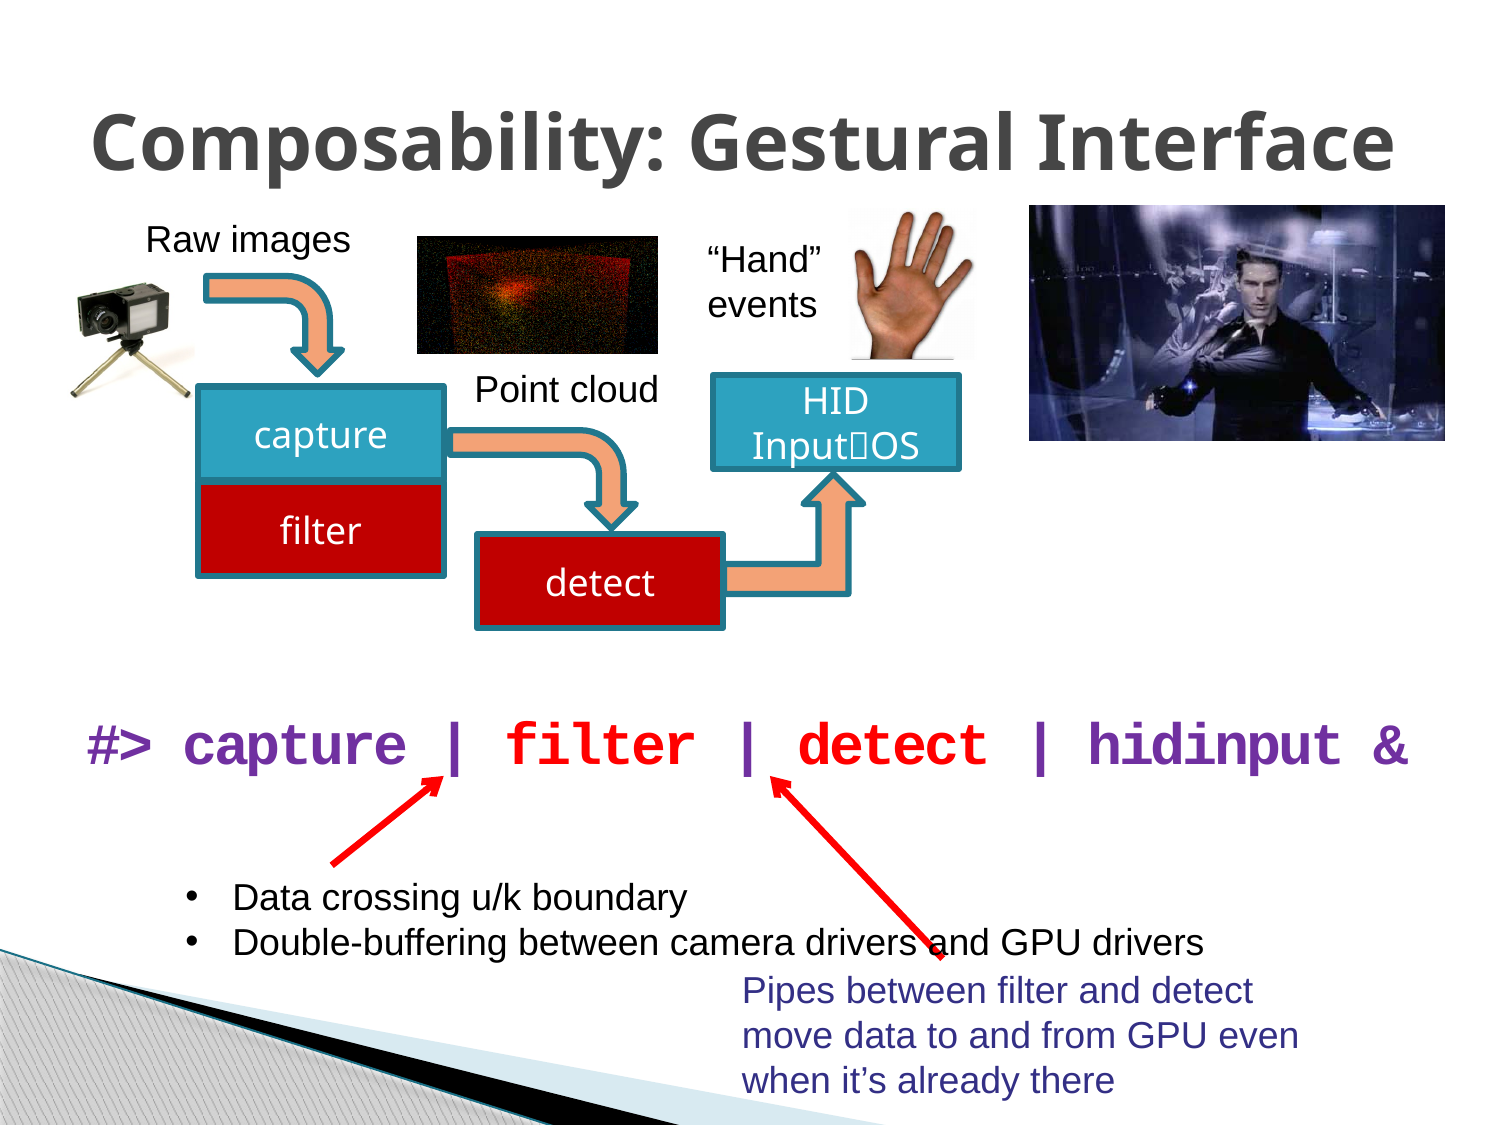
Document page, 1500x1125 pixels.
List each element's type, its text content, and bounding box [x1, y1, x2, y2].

text_box detect [474, 531, 726, 631]
title Composability: Gestural Interface [75, 45, 1425, 233]
text_box capture [195, 383, 447, 479]
picture [848, 208, 977, 361]
picture [417, 236, 658, 354]
text_box [205, 272, 346, 378]
text_box “Hand” events [692, 227, 841, 333]
text_box #> capture | filter | detect | hidinput & [53, 698, 1465, 831]
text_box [164, 775, 1227, 972]
text_box [720, 472, 867, 598]
text_box filter [195, 479, 447, 579]
text_box Raw images [130, 207, 367, 267]
text_box Point cloud [459, 357, 675, 417]
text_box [723, 775, 1319, 1111]
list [1028, 204, 1445, 441]
text_box HID InputOS [710, 372, 962, 472]
picture [42, 273, 212, 402]
text_box [446, 427, 639, 532]
